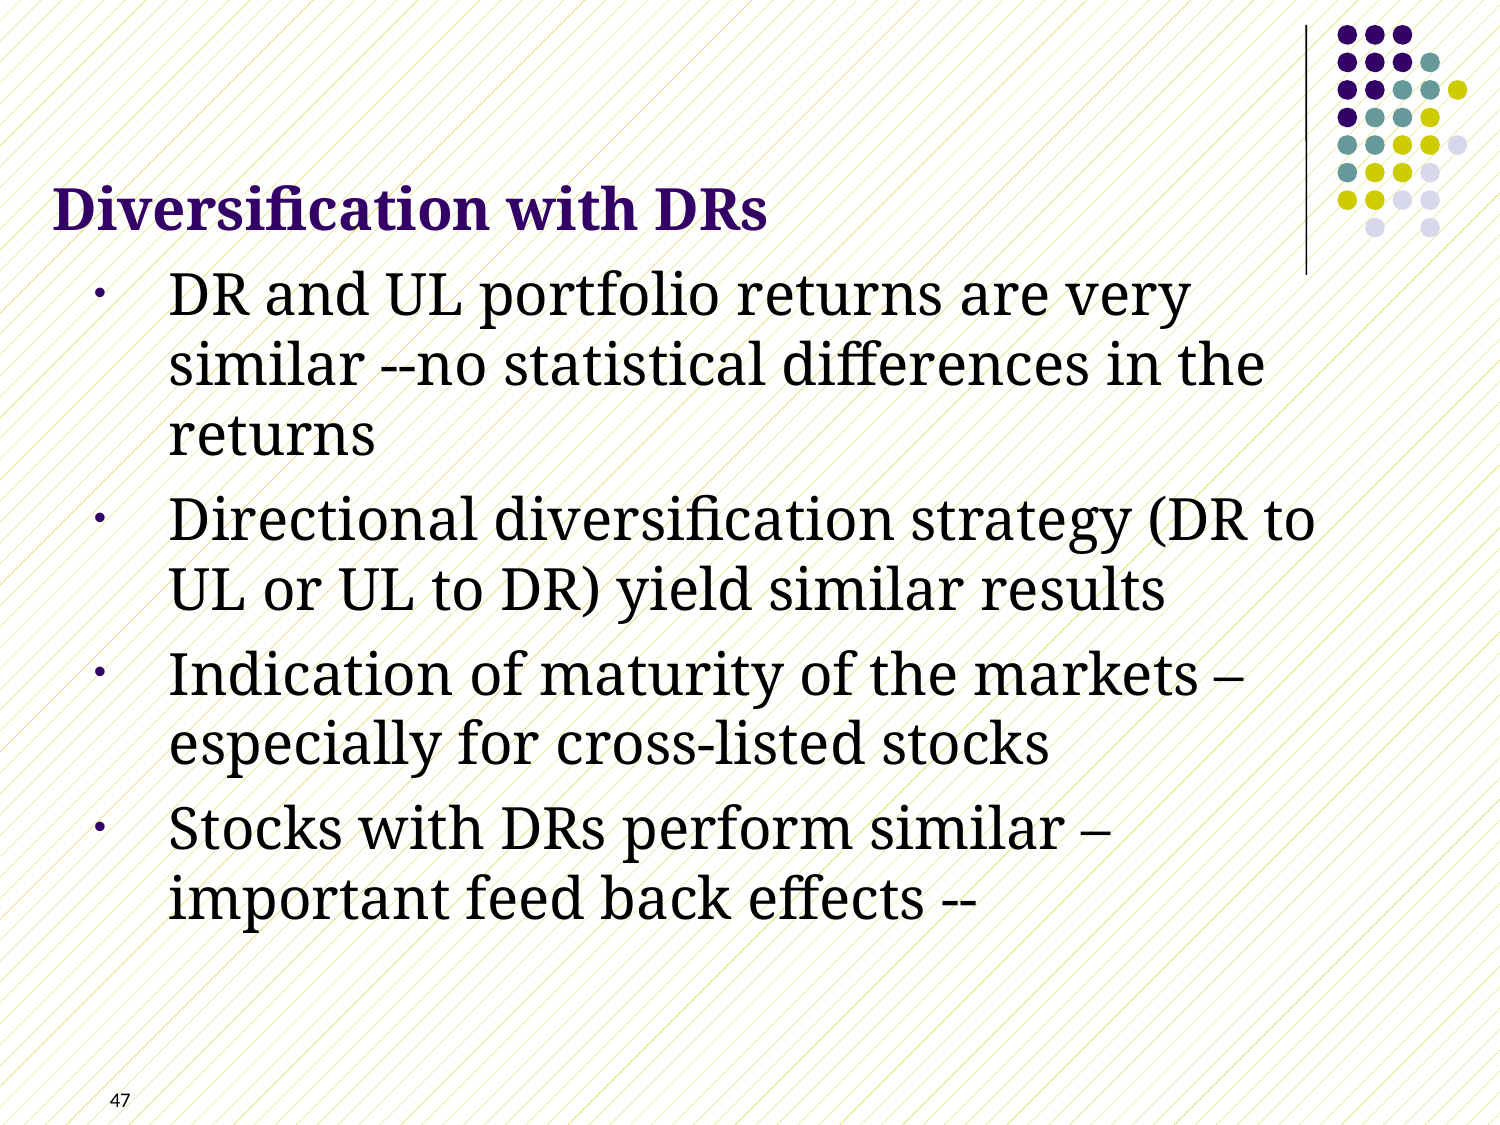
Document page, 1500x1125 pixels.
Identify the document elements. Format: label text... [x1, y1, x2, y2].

title Diversification with DRs [37, 37, 1300, 250]
list DR and UL portfolio returns are very similar --no statistical differences in the returns Directional diversification strategy (DR to UL or UL to DR) yield similar results Indication of maturity of the markets – especially for cross-listed stocks Stocks with DRs perform similar – important feed back effects -- [78, 249, 1400, 974]
slide_number 47 [78, 1079, 146, 1106]
